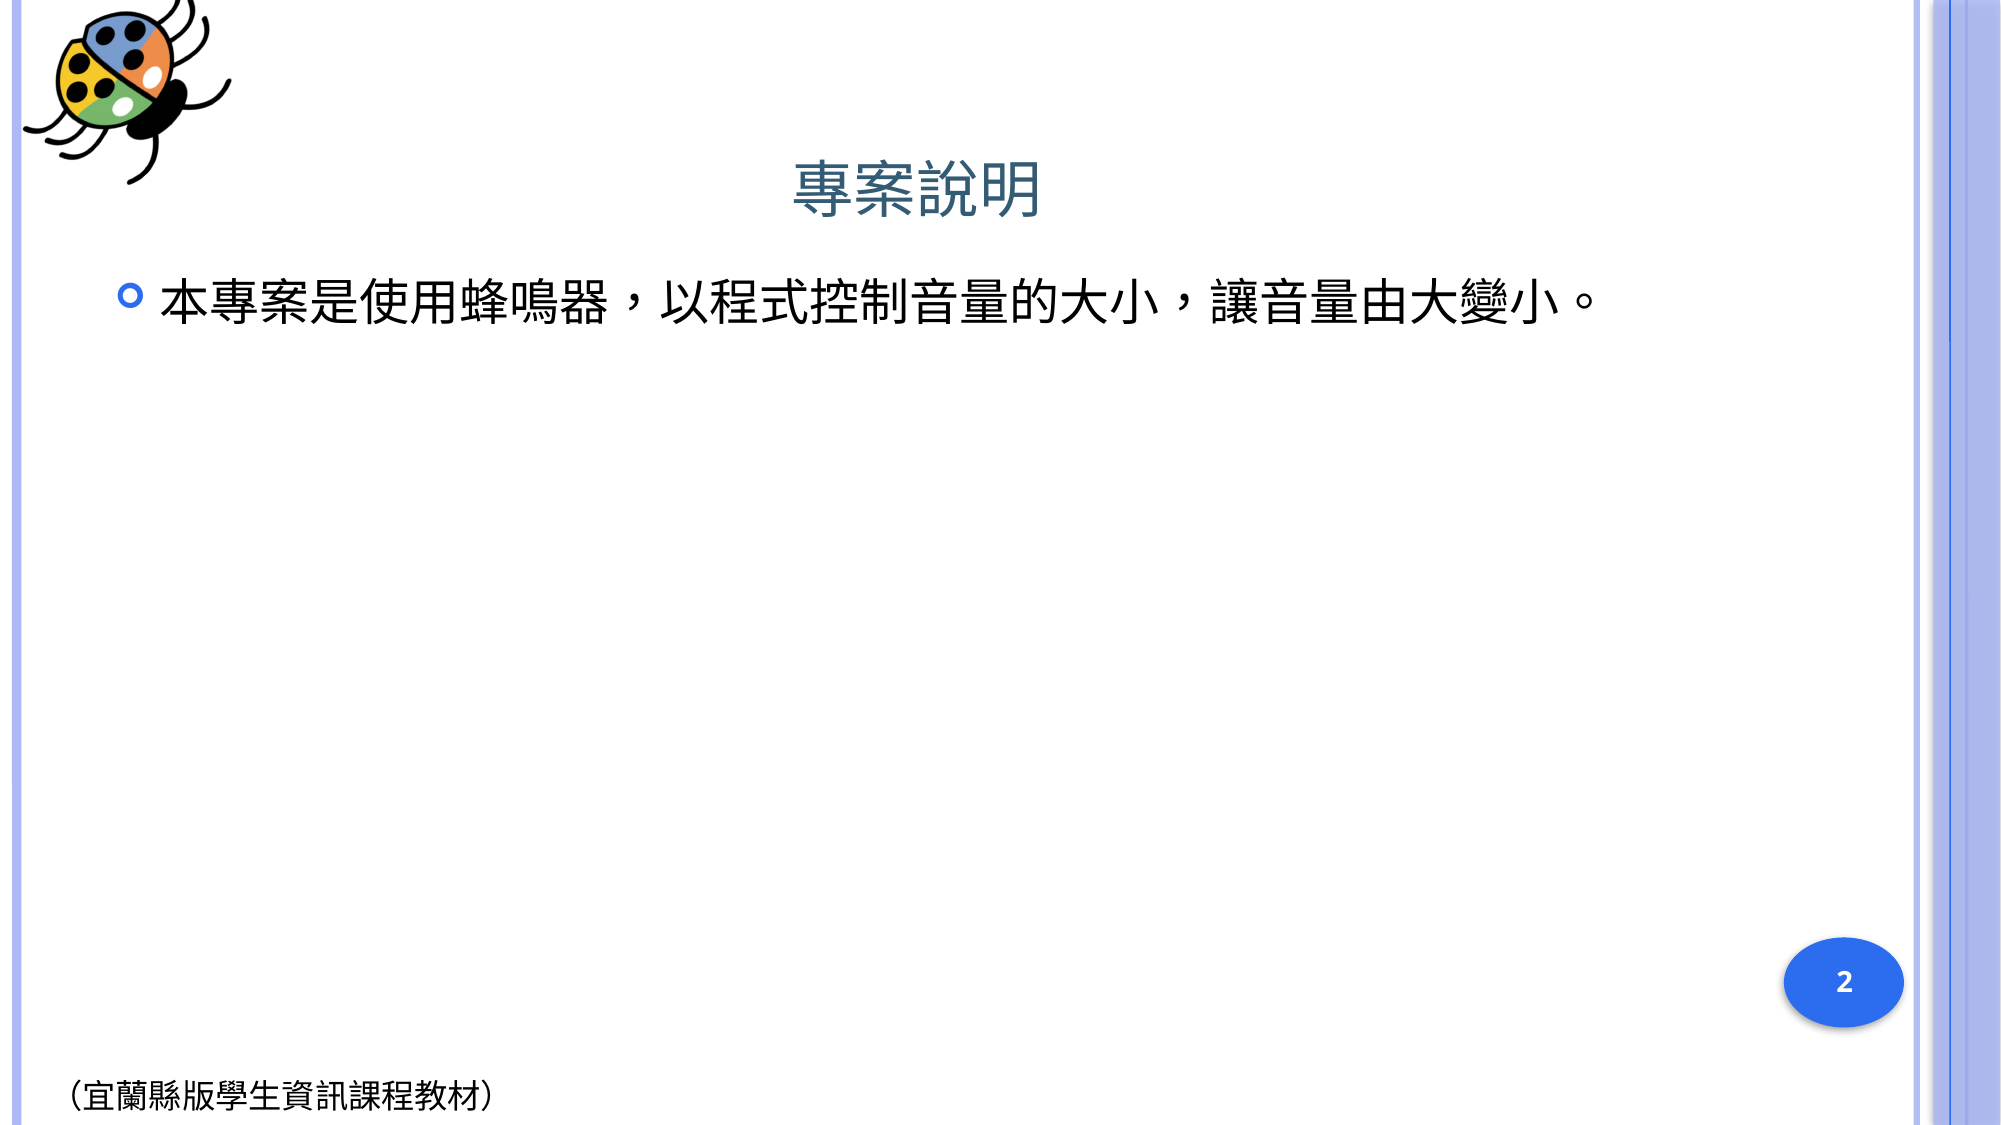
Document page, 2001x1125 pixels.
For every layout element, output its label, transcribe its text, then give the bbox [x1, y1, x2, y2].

list 本專案是使用蜂鳴器，以程式控制音量的大小，讓音量由大變小。 [99, 262, 1734, 1062]
title 專案說明 [99, 118, 1734, 233]
slide_number 2 [1777, 940, 1912, 1027]
picture [2, 0, 258, 205]
